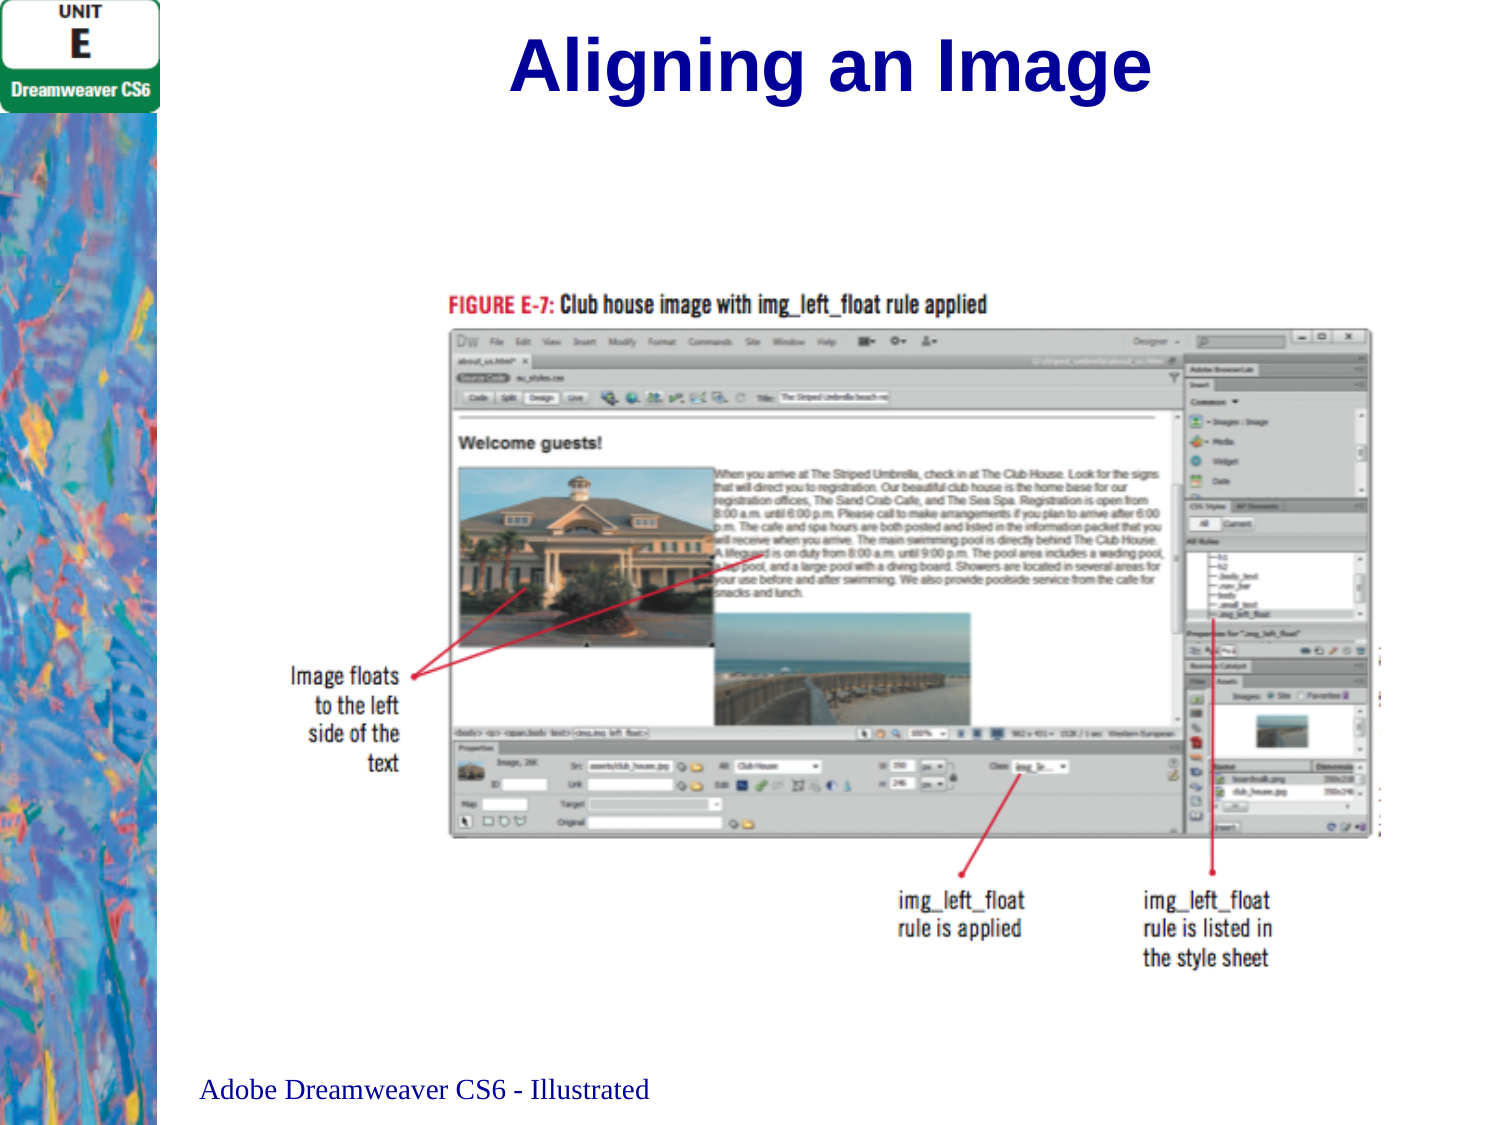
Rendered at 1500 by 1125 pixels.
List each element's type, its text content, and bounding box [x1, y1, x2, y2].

footer Adobe Dreamweaver CS6 - Illustrated [183, 1062, 1147, 1125]
picture [0, 0, 160, 1125]
picture [237, 262, 1381, 978]
title Aligning an Image [161, 0, 1500, 125]
